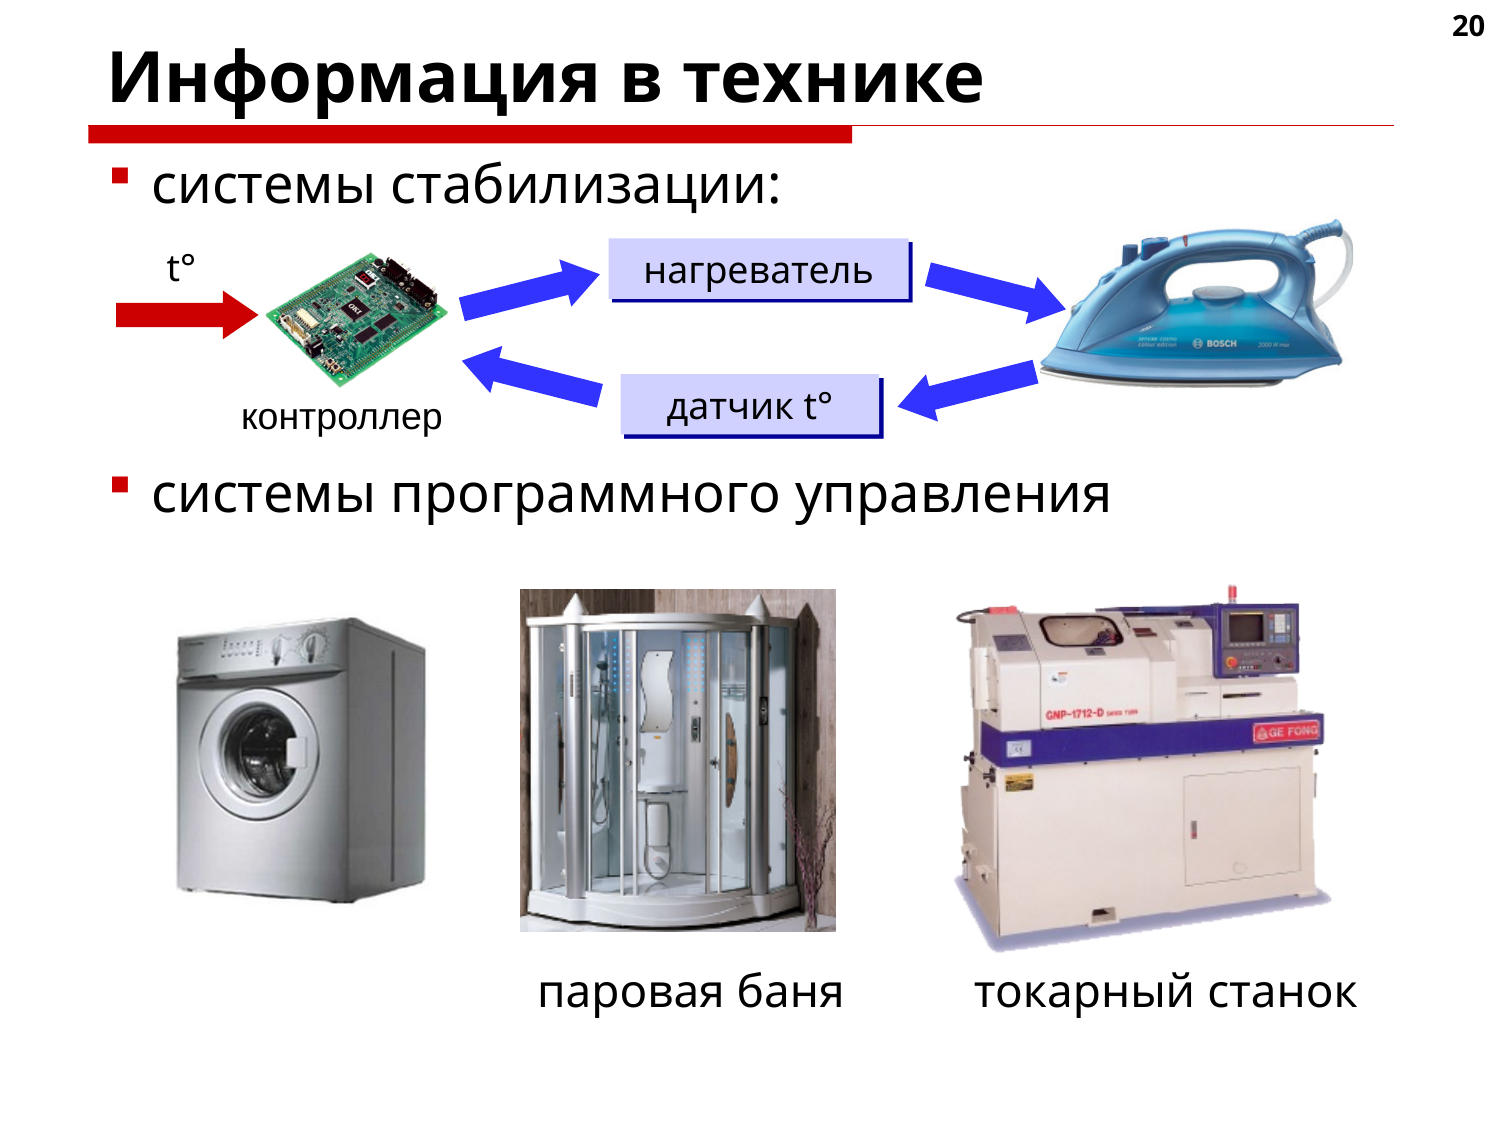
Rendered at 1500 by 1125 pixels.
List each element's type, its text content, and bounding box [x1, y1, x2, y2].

picture [142, 602, 459, 919]
text_box [461, 345, 603, 408]
text_box токарный станок [959, 953, 1374, 1025]
text_box [897, 359, 1034, 422]
slide_number 20 [1318, 0, 1500, 79]
title Информация в технике [91, 48, 1404, 124]
text_box нагреватель [608, 238, 909, 299]
text_box датчик t° [620, 374, 880, 435]
picture [264, 249, 449, 389]
text_box [116, 290, 259, 340]
picture [952, 584, 1334, 955]
text_box паровая баня [522, 953, 860, 1025]
text_box системы стабилизации: системы программного управления [92, 148, 1406, 222]
picture [1039, 214, 1354, 395]
picture [520, 589, 836, 933]
text_box [458, 259, 600, 322]
text_box t° [151, 235, 212, 297]
text_box контроллер [226, 384, 458, 445]
text_box [924, 262, 1034, 325]
